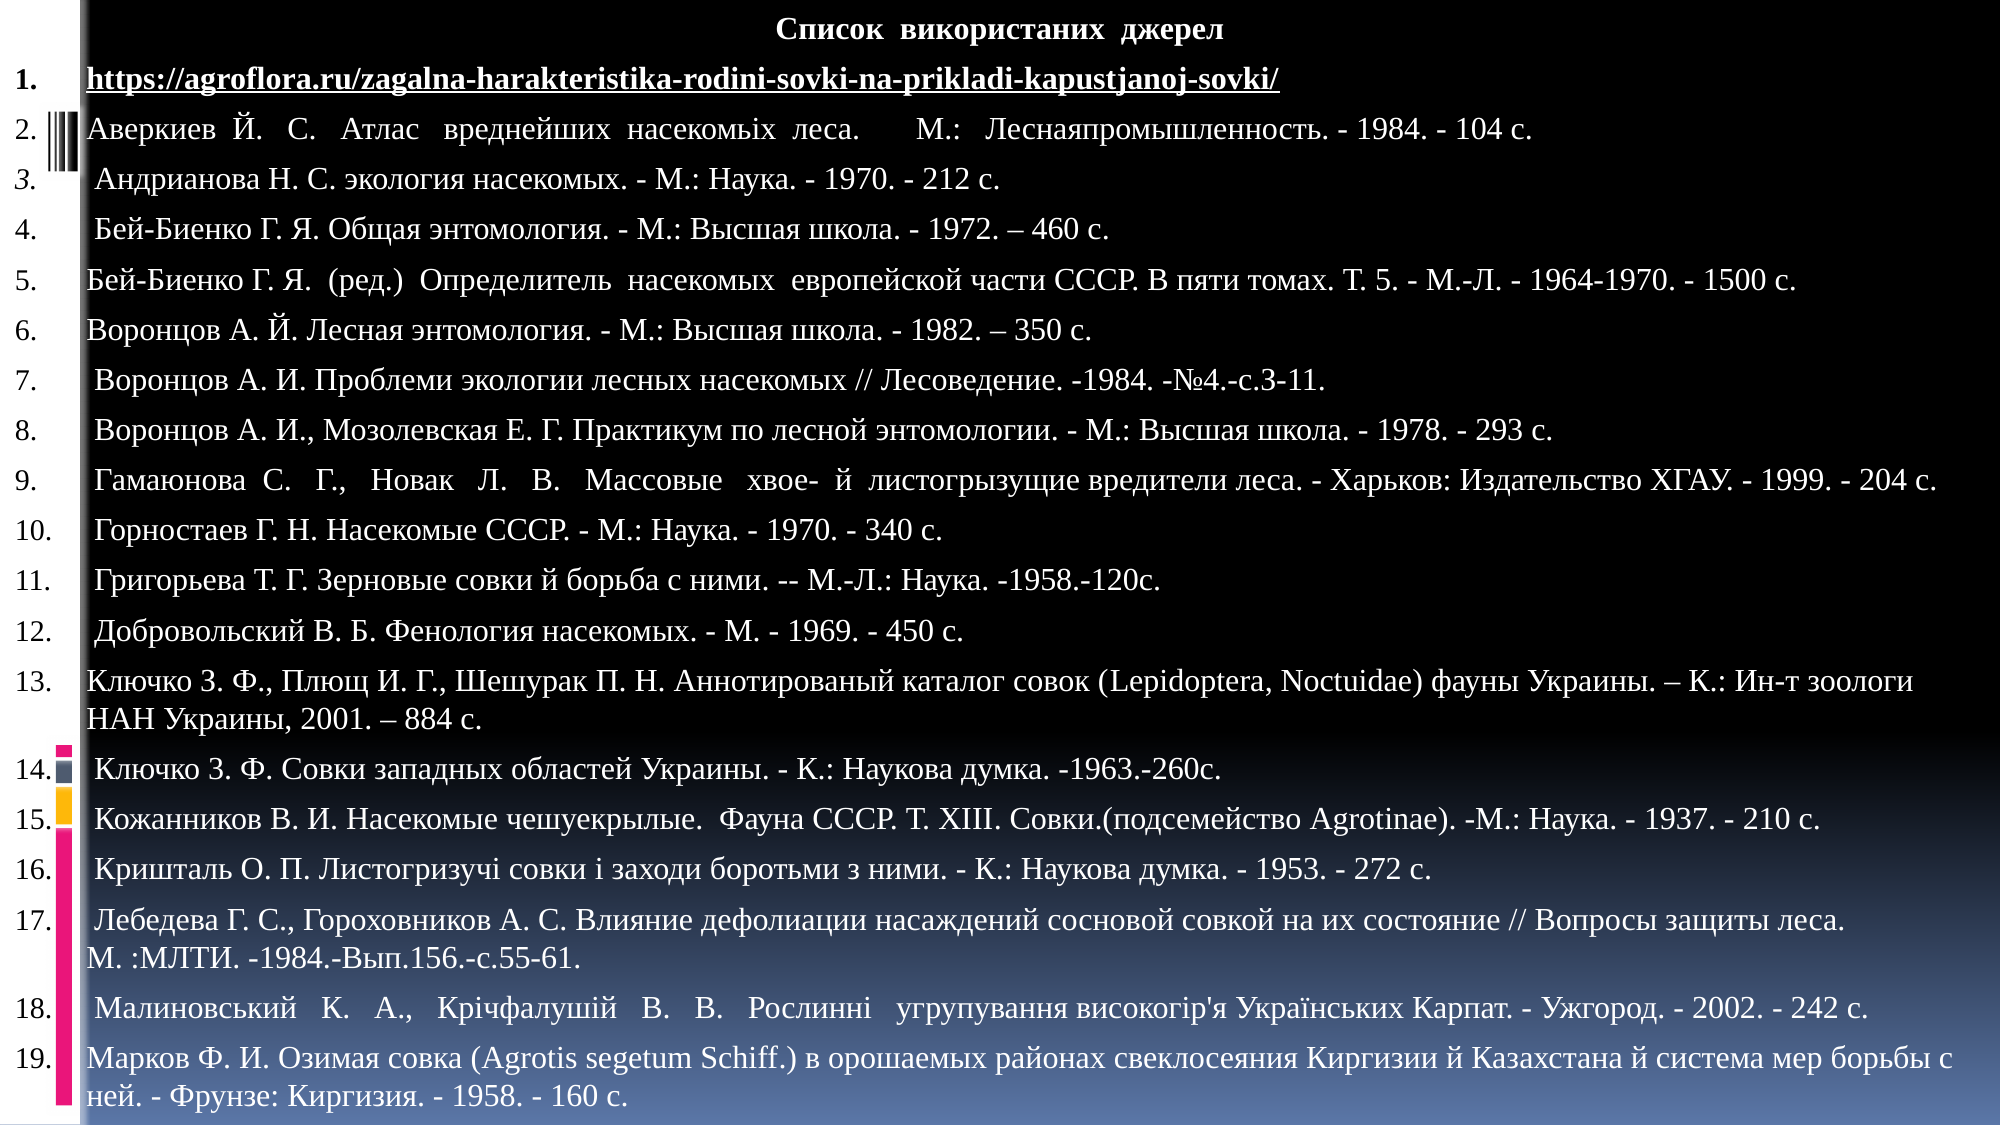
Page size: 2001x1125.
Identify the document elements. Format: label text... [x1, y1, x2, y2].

list Список використаних джерел https://agroflora.ru/zagalna-harakteristika-rodini-sovki-na-prikladi-kapustjanoj-sovki/ Аверкиев Й. С. Атлас вреднейших насекомьіх леса. М.: Леснаяпромышленность. - 1984. - 104 с. Андрианова Н. С. экология насекомых. - М.: Наука. - 1970. - 212 с. Бей-Биенко Г. Я. Общая энтомология. - М.: Высшая школа. - 1972. – 460 с. Бей-Биенко Г. Я. (ред.) Определитель насекомых европейской части СССР. В пяти томах. Т. 5. - М.-Л. - 1964-1970. - 1500 с. Воронцов А. Й. Лесная энтомология. - М.: Высшая школа. - 1982. – 350 с. Воронцов А. И. Проблеми экологии лесных насекомых // Лесоведение. -1984. -№4.-с.З-11. Воронцов А. И., Мозолевская Е. Г. Практикум по лесной энтомологии. - М.: Высшая школа. - 1978. - 293 с. Гамаюнова С. Г., Новак Л. В. Массовые хвое- й листогрызущие вредители леса. - Харьков: Издательство ХГАУ. - 1999. - 204 с. Горностаев Г. Н. Насекомые СССР. - М.: Наука. - 1970. - 340 с. Григорьева Т. Г. Зерновые совки й борьба с ними. -- М.-Л.: Наука. -1958.-120с. Добровольский В. Б. Фенология насекомых. - М. - 1969. - 450 с. Ключко З. Ф., Плющ И. Г., Шешурак П. Н. Аннотированый каталог совок (Lepidoptera, Noctuidae) фауны Украины. – К.: Ин-т зоологи НАН Украины, 2001. – 884 с. Ключко 3. Ф. Совки западных областей Украины. - К.: Наукова думка. -1963.-260с. Кожанников В. И. Насекомые чешуекрылые. Фауна СССР. Т. XIII. Совки.(подсемейство Agrotinae). -М.: Наука. - 1937. - 210 с. Кришталь О. П. Листогризучі совки і заходи боротьми з ними. - К.: Наукова думка. - 1953. - 272 с. Лебедева Г. С., Гороховников А. С. Влияние дефолиации насаждений сосновой совкой на их состояние // Вопросы защиты леса. М. :МЛТИ. -1984.-Вып.156.-с.55-61. Малиновський К. А., Крічфалушій В. В. Рослинні угрупування високогір'я Українських Карпат. - Ужгород. - 2002. - 242 с. Марков Ф. И. Озимая совка (Agrotis segetum Schiff.) в орошаемых районах свеклосеяния Киргизии й Казахстана й система мер борьбы с ней. - Фрунзе: Киргизия. - 1958. - 160 с. [0, 0, 2000, 1125]
